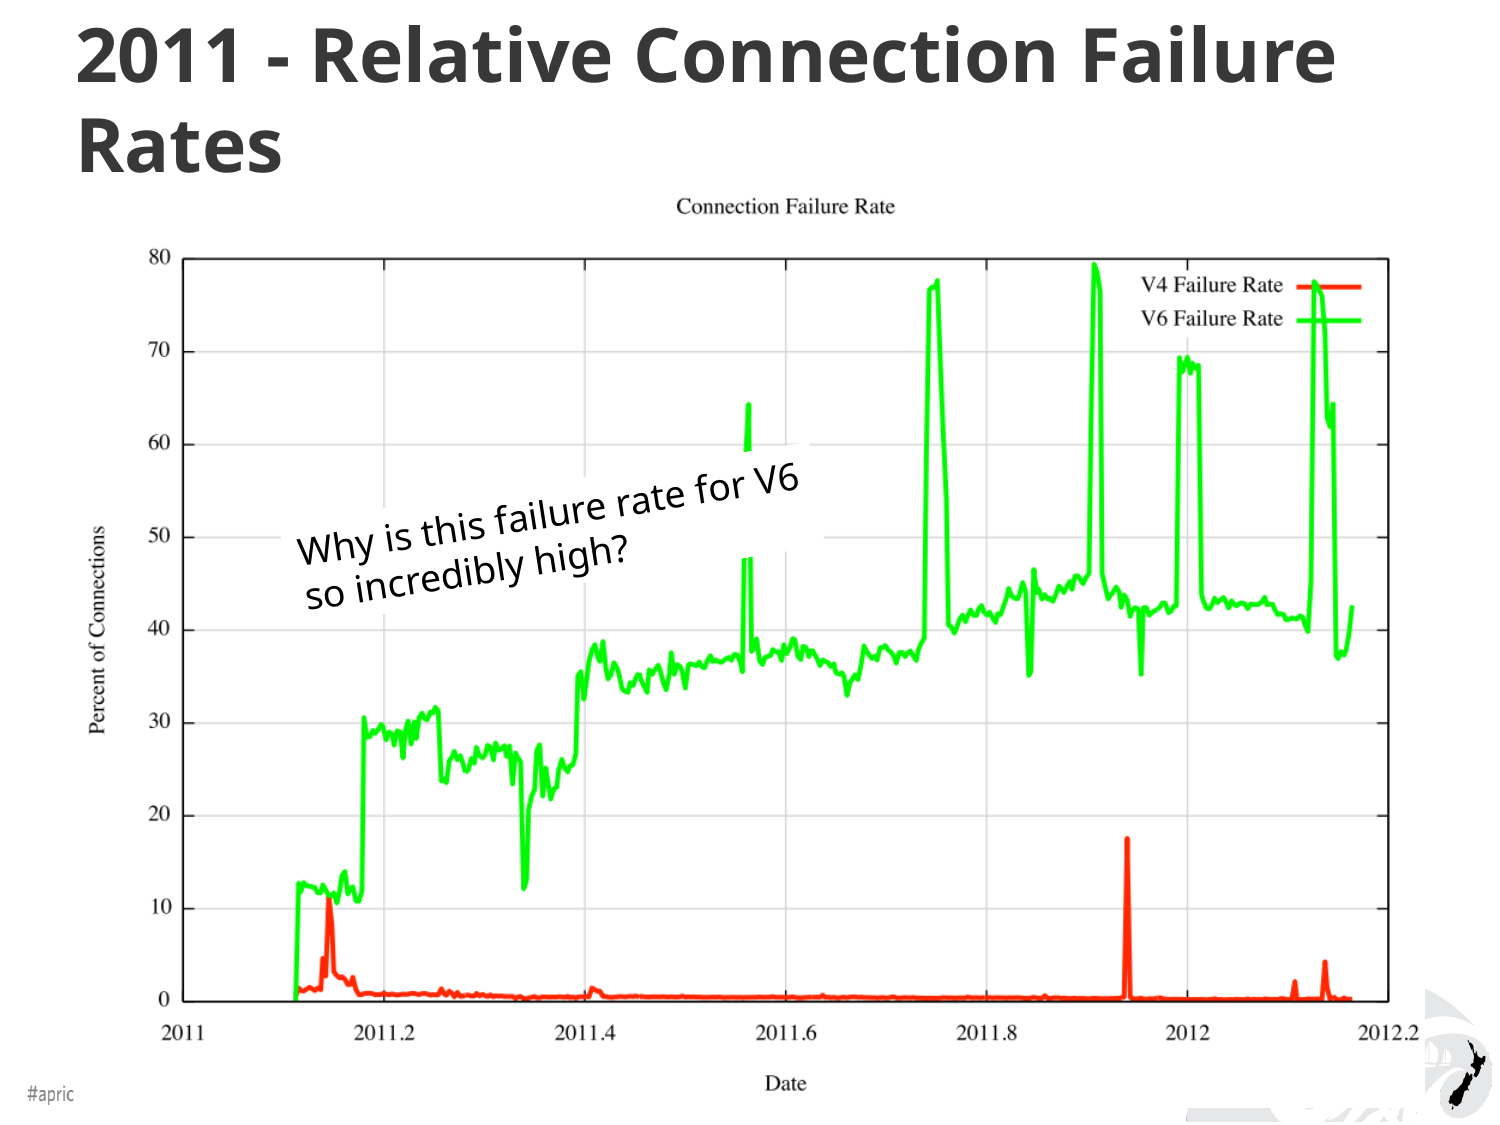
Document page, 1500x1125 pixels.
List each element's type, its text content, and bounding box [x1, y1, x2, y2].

title 2011 - Relative Connection Failure Rates [75, 3, 1425, 150]
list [74, 150, 1426, 1125]
